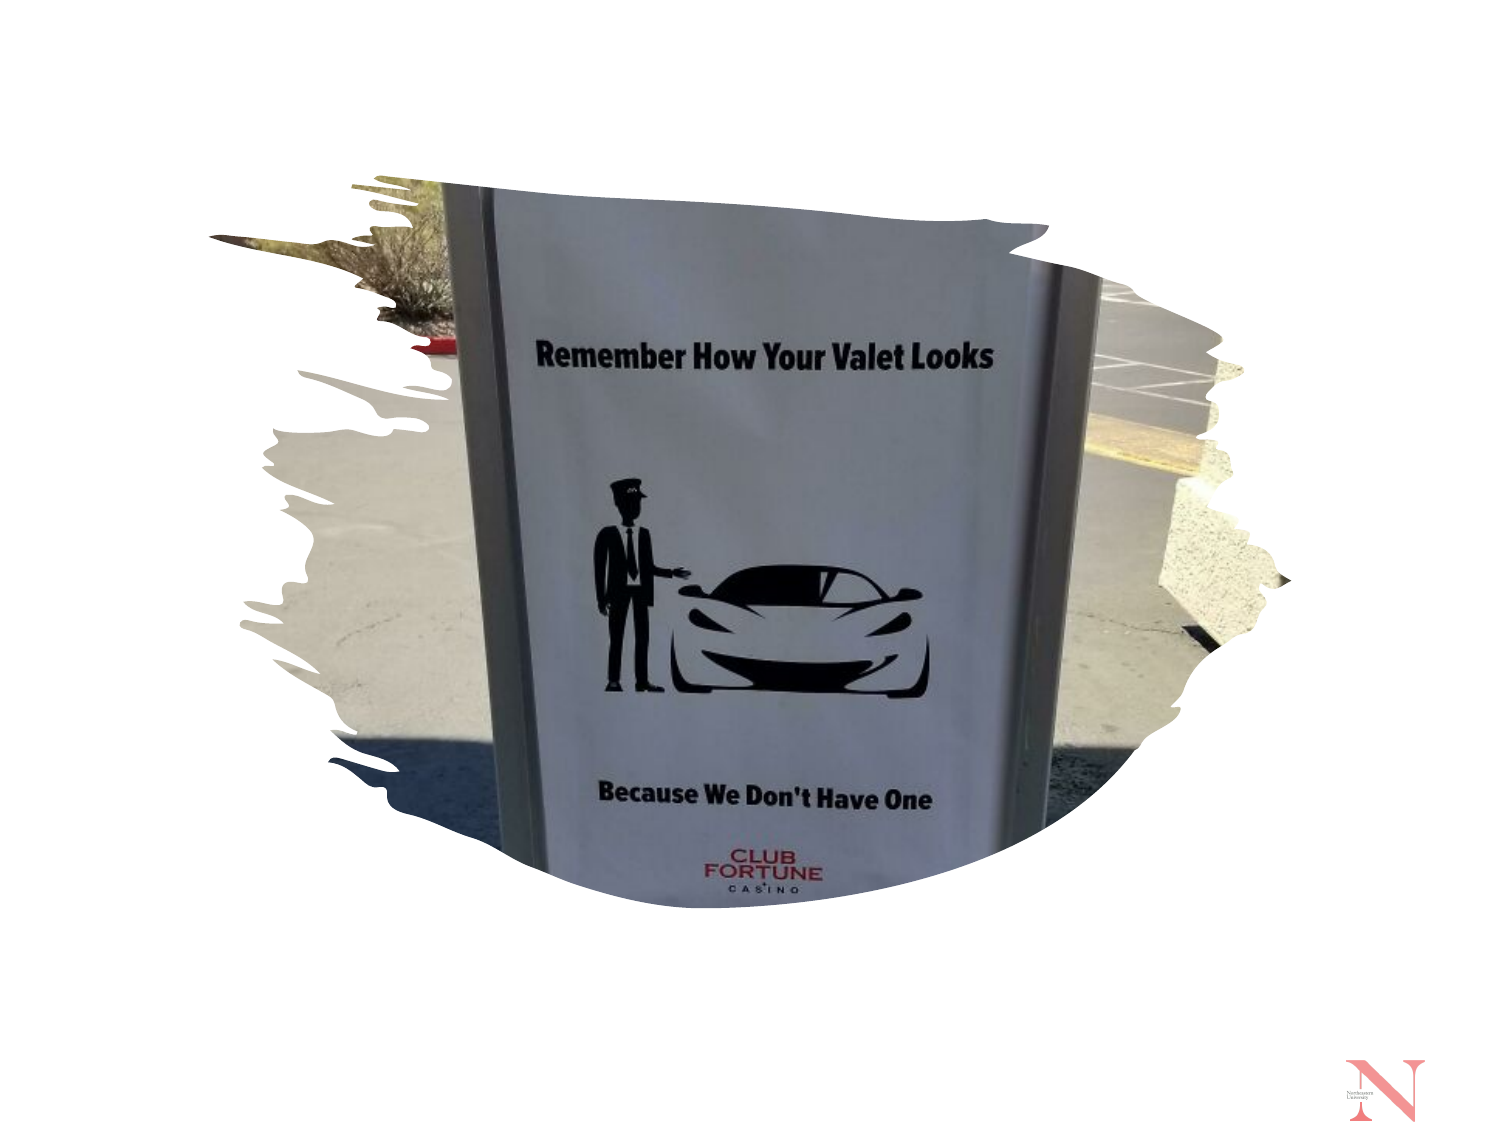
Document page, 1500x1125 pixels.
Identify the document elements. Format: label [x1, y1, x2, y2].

picture [208, 175, 1292, 909]
